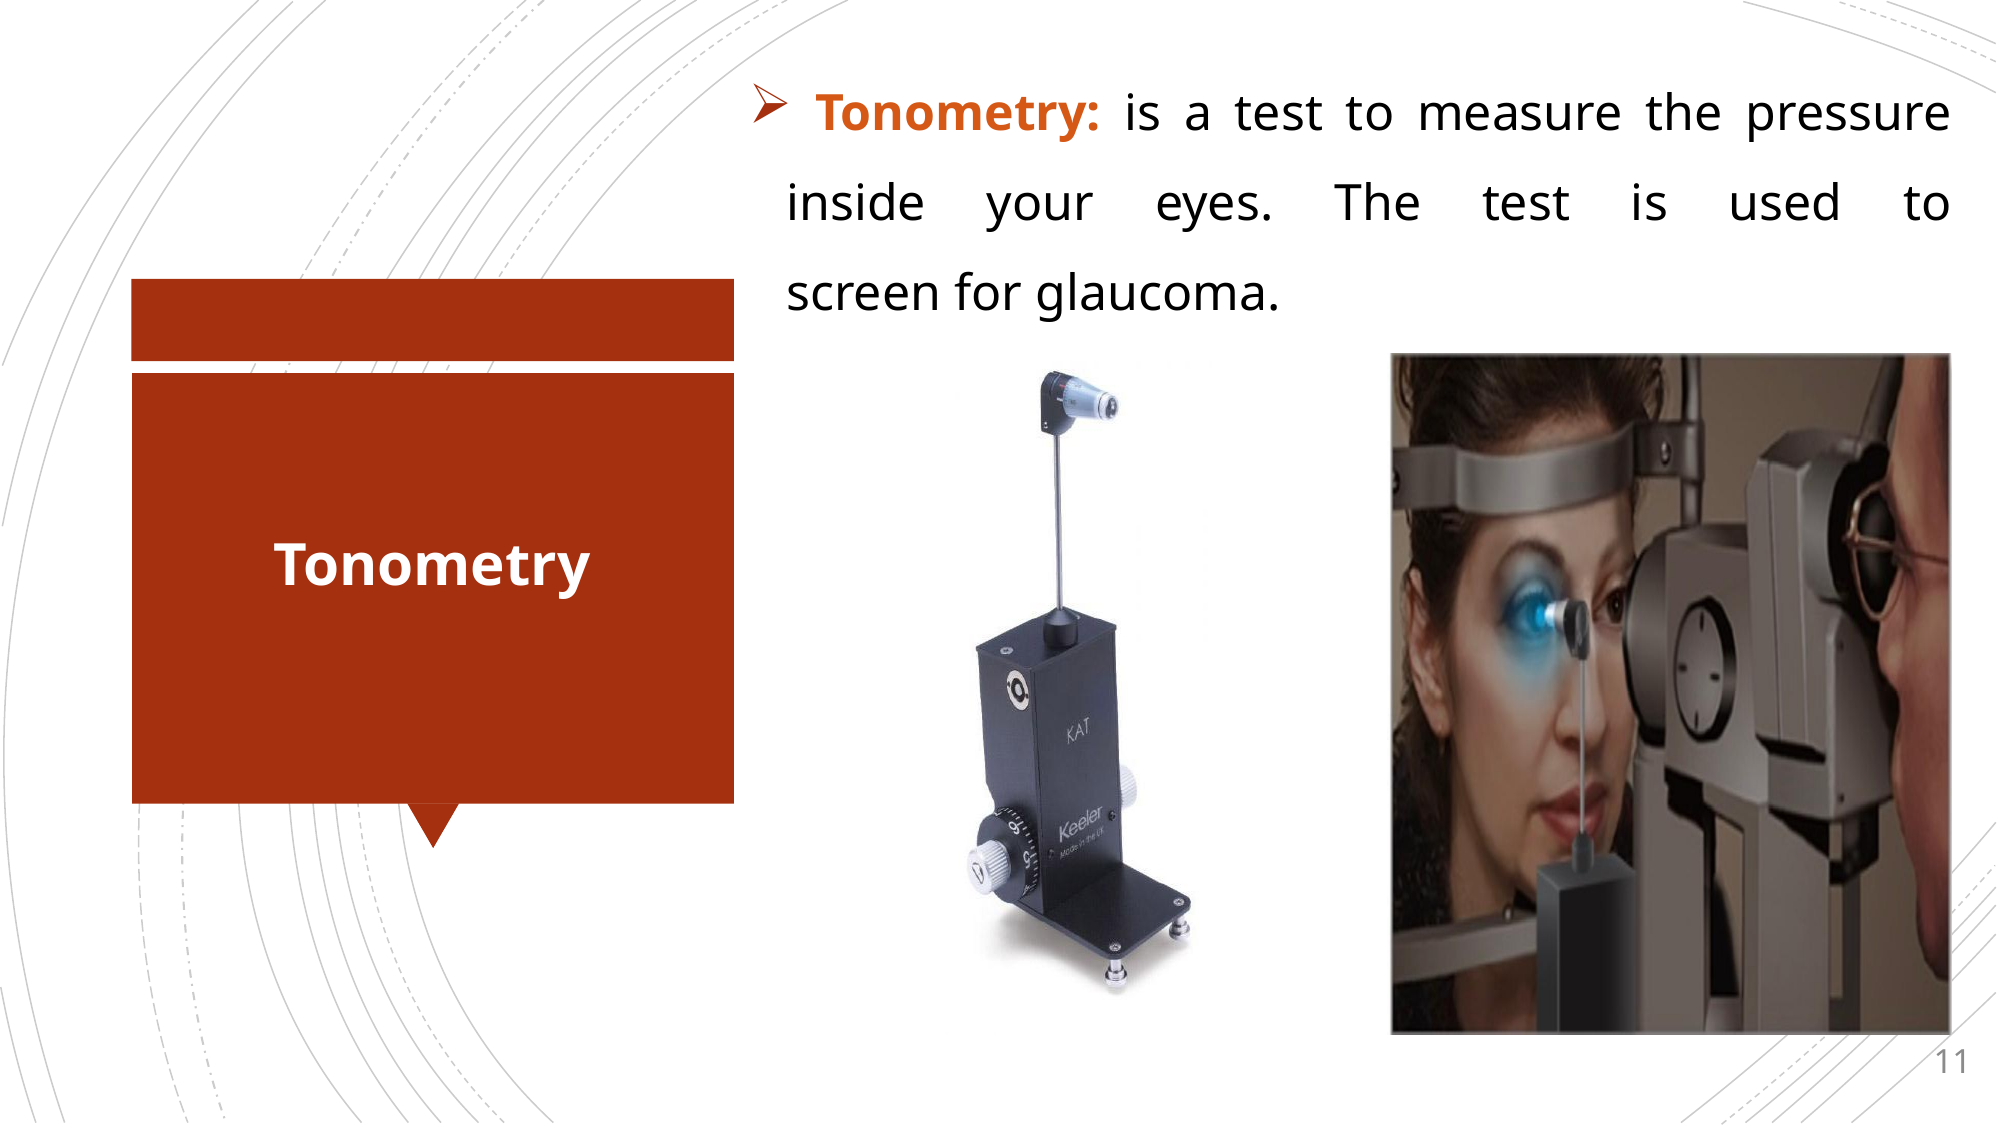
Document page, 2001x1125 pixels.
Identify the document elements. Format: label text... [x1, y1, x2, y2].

picture [812, 352, 1341, 1035]
title Tonometry [129, 167, 733, 923]
slide_number 11 [1813, 1033, 1987, 1094]
list Tonometry: is a test to measure the pressure inside your eyes. The test is used to screen for glaucoma. [733, 120, 1968, 1004]
picture [1387, 352, 1952, 1035]
